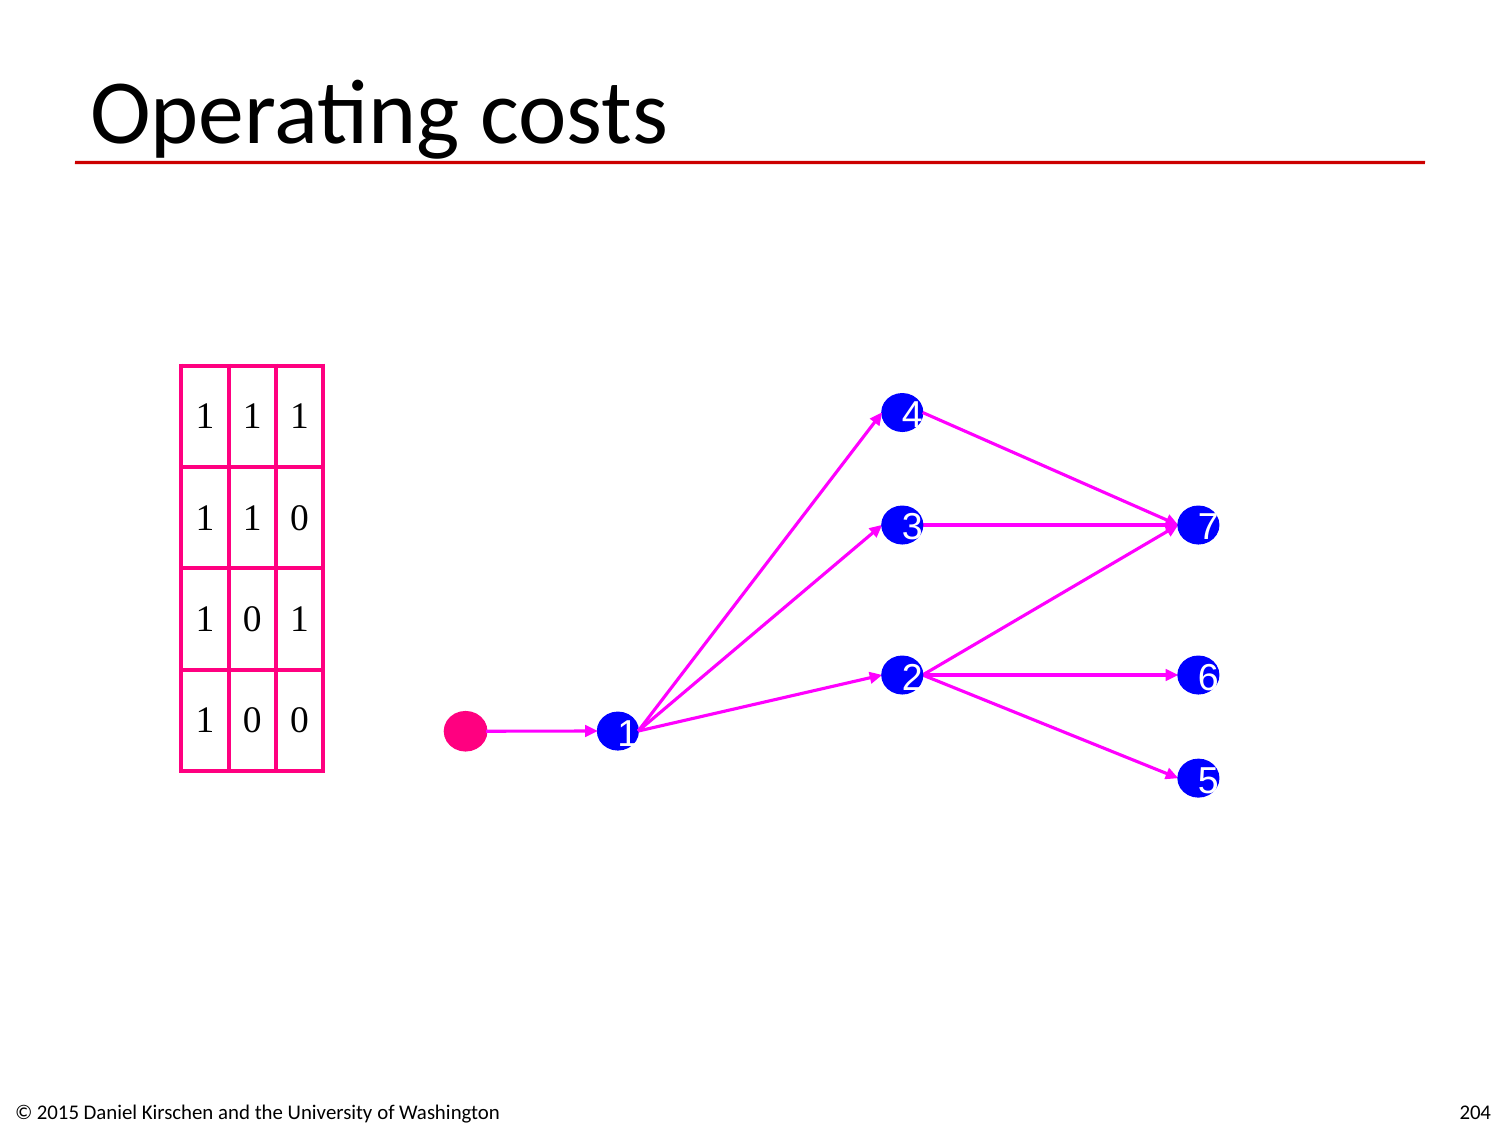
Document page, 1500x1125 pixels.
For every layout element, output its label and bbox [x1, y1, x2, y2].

table_cell [183, 469, 227, 566]
slide_number [1156, 1081, 1500, 1125]
text_box [486, 393, 1219, 797]
table_cell [183, 672, 227, 769]
table_cell [183, 570, 227, 668]
text_box [445, 712, 486, 751]
table_cell [231, 469, 274, 566]
table_cell [278, 570, 321, 668]
table_header [183, 368, 227, 465]
table_cell [278, 672, 321, 769]
table_header [278, 368, 321, 465]
table_cell [231, 570, 274, 668]
table_header [231, 368, 274, 465]
table_cell [278, 469, 321, 566]
table_cell [231, 672, 274, 769]
title [75, 19, 1425, 195]
slide_number [0, 1081, 644, 1125]
